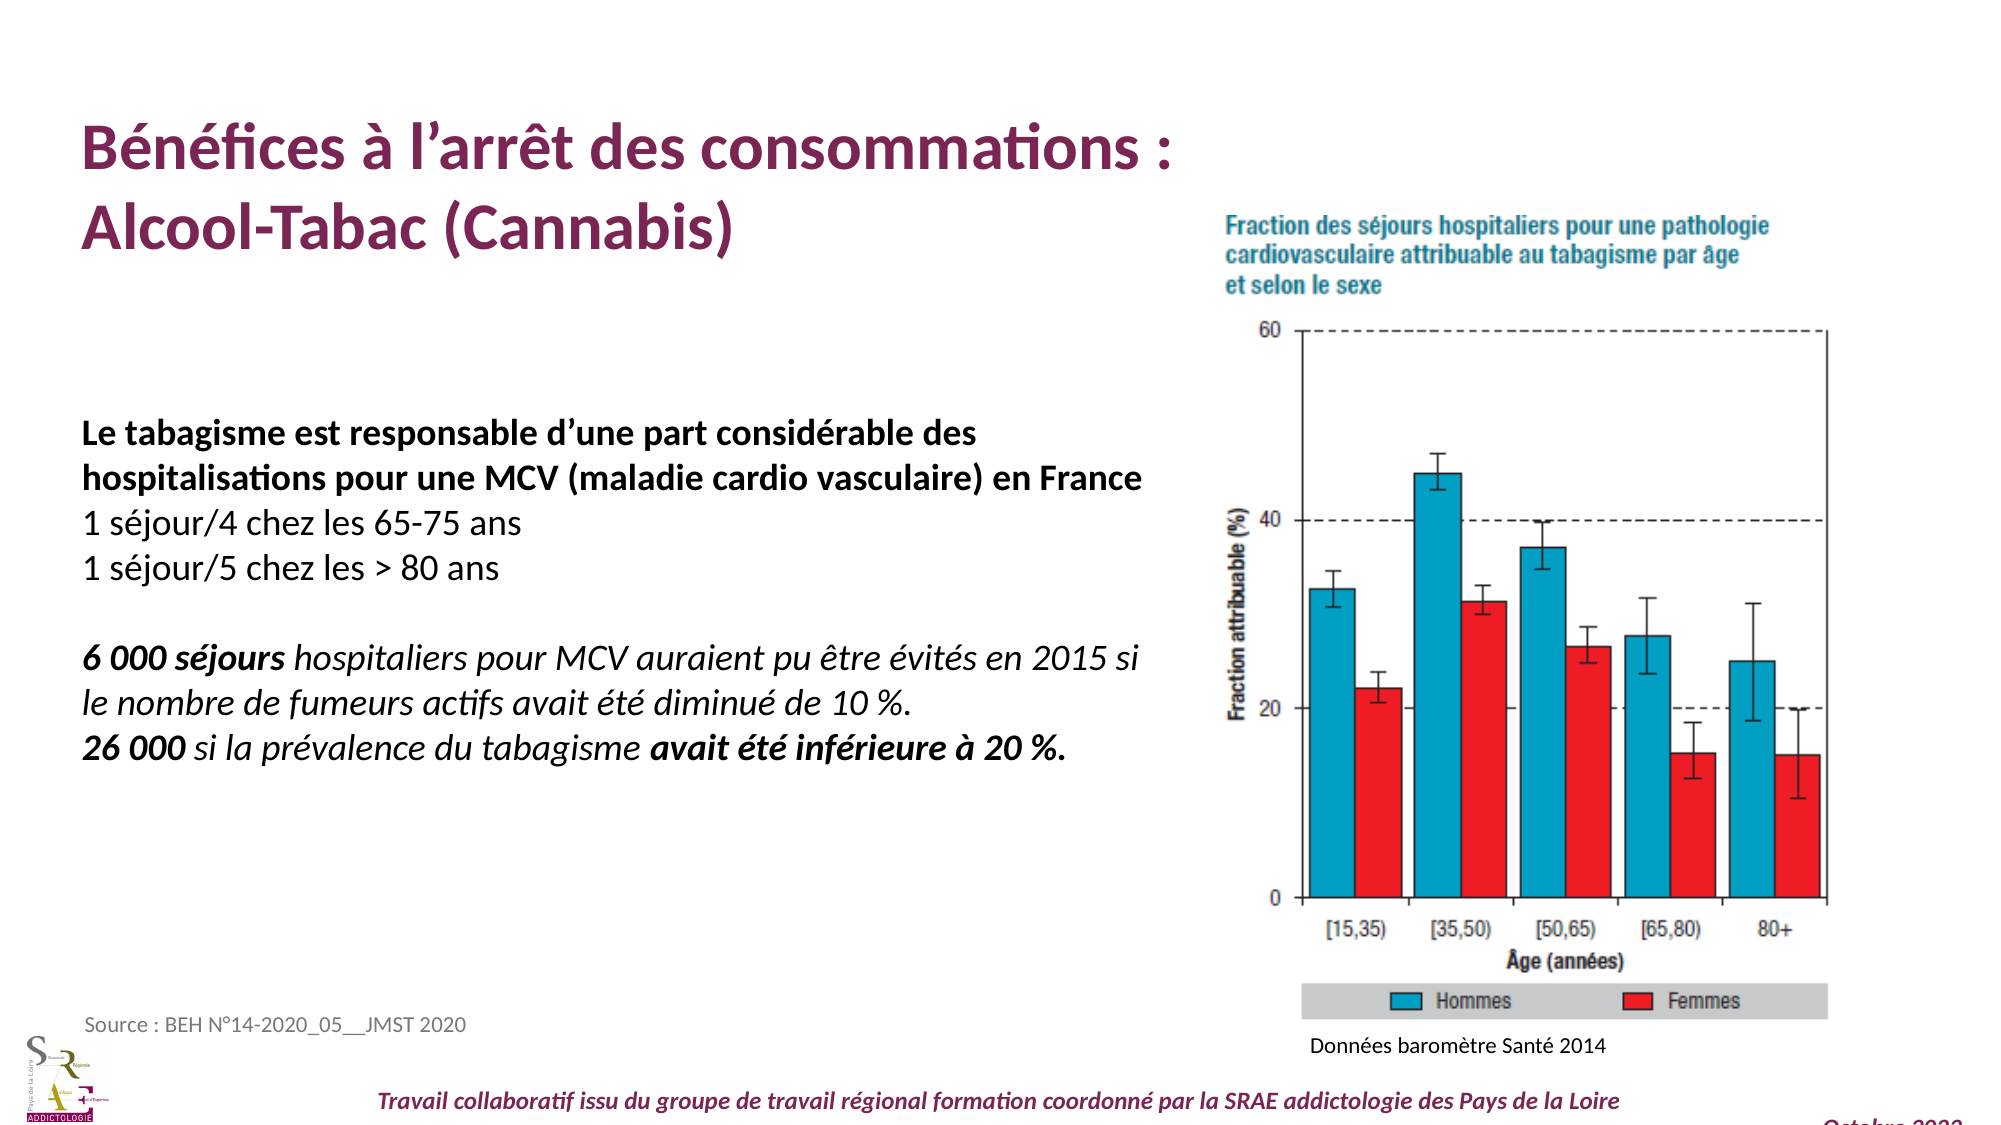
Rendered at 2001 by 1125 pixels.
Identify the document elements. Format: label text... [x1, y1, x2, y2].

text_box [66, 215, 2000, 1067]
picture [27, 1036, 112, 1122]
text_box Bénéfices à l’arrêt des consommations : Alcool-Tabac (Cannabis) [66, 95, 2000, 215]
